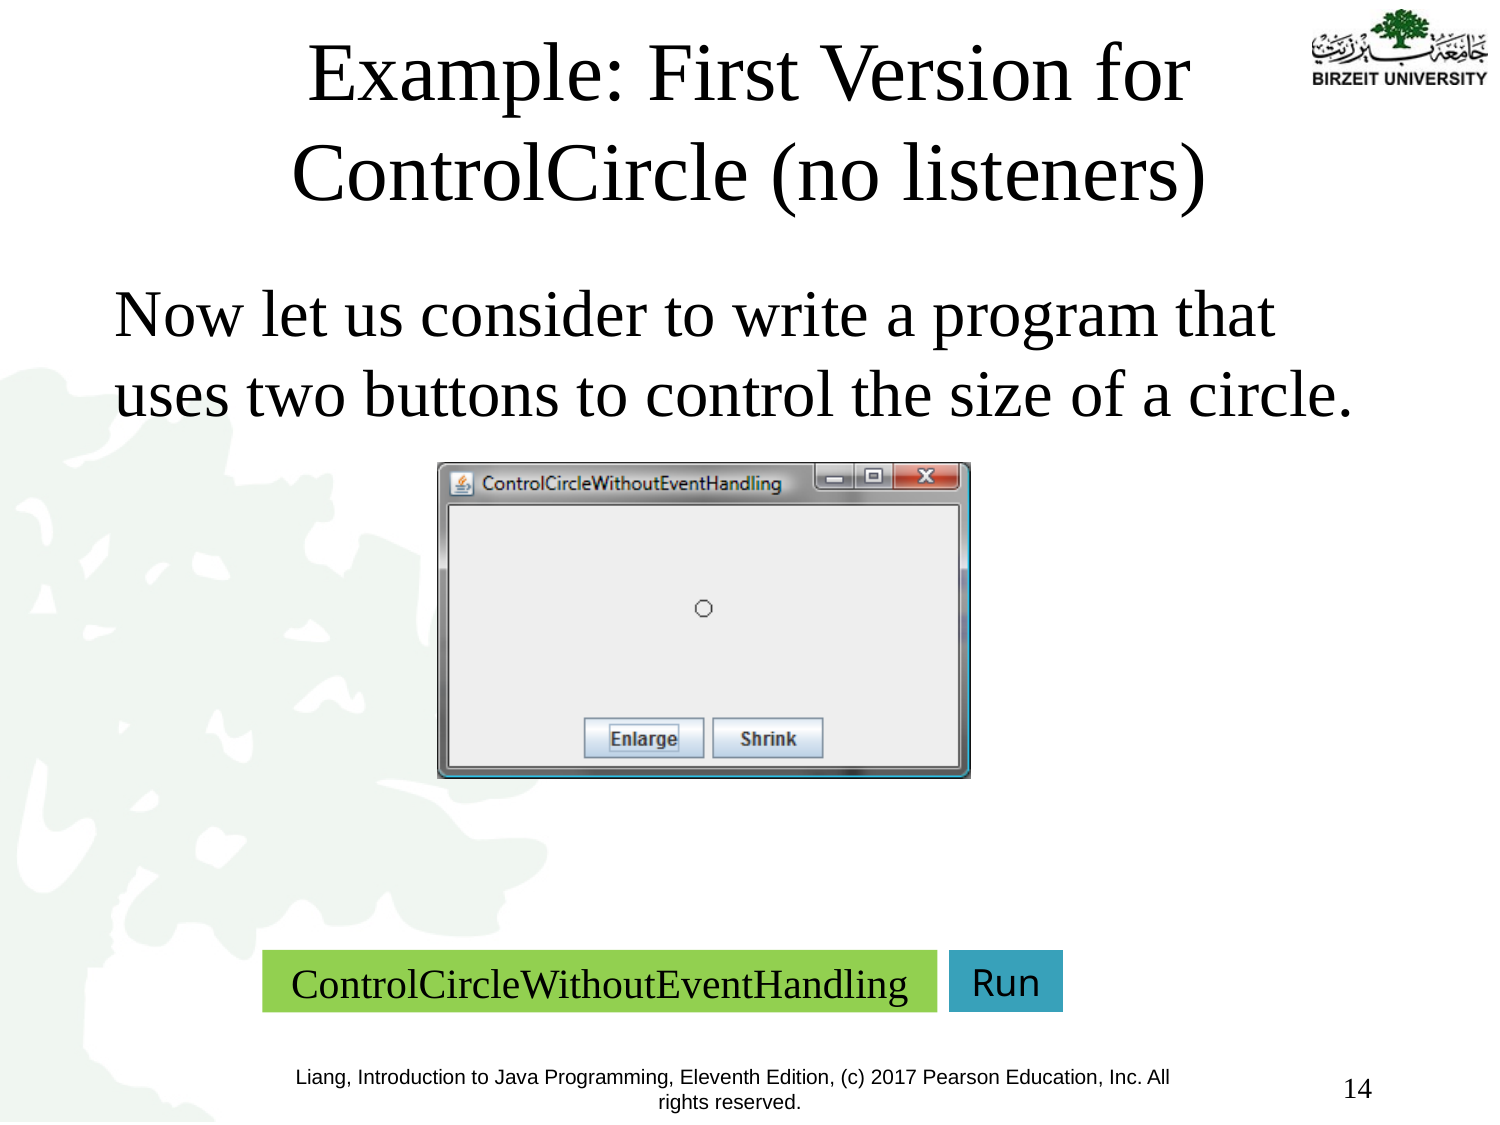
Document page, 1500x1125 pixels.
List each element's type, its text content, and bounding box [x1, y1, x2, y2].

title Example: First Version for ControlCircle (no listeners) [112, 0, 1388, 235]
slide_number 14 [1074, 1049, 1388, 1125]
picture [437, 462, 971, 779]
picture [1388, 9, 1488, 85]
text_box ControlCircleWithoutEventHandling [262, 949, 938, 1013]
text_box Run [948, 949, 1064, 1013]
list Now let us consider to write a program that uses two buttons to control the size of a circle. [99, 262, 1425, 463]
